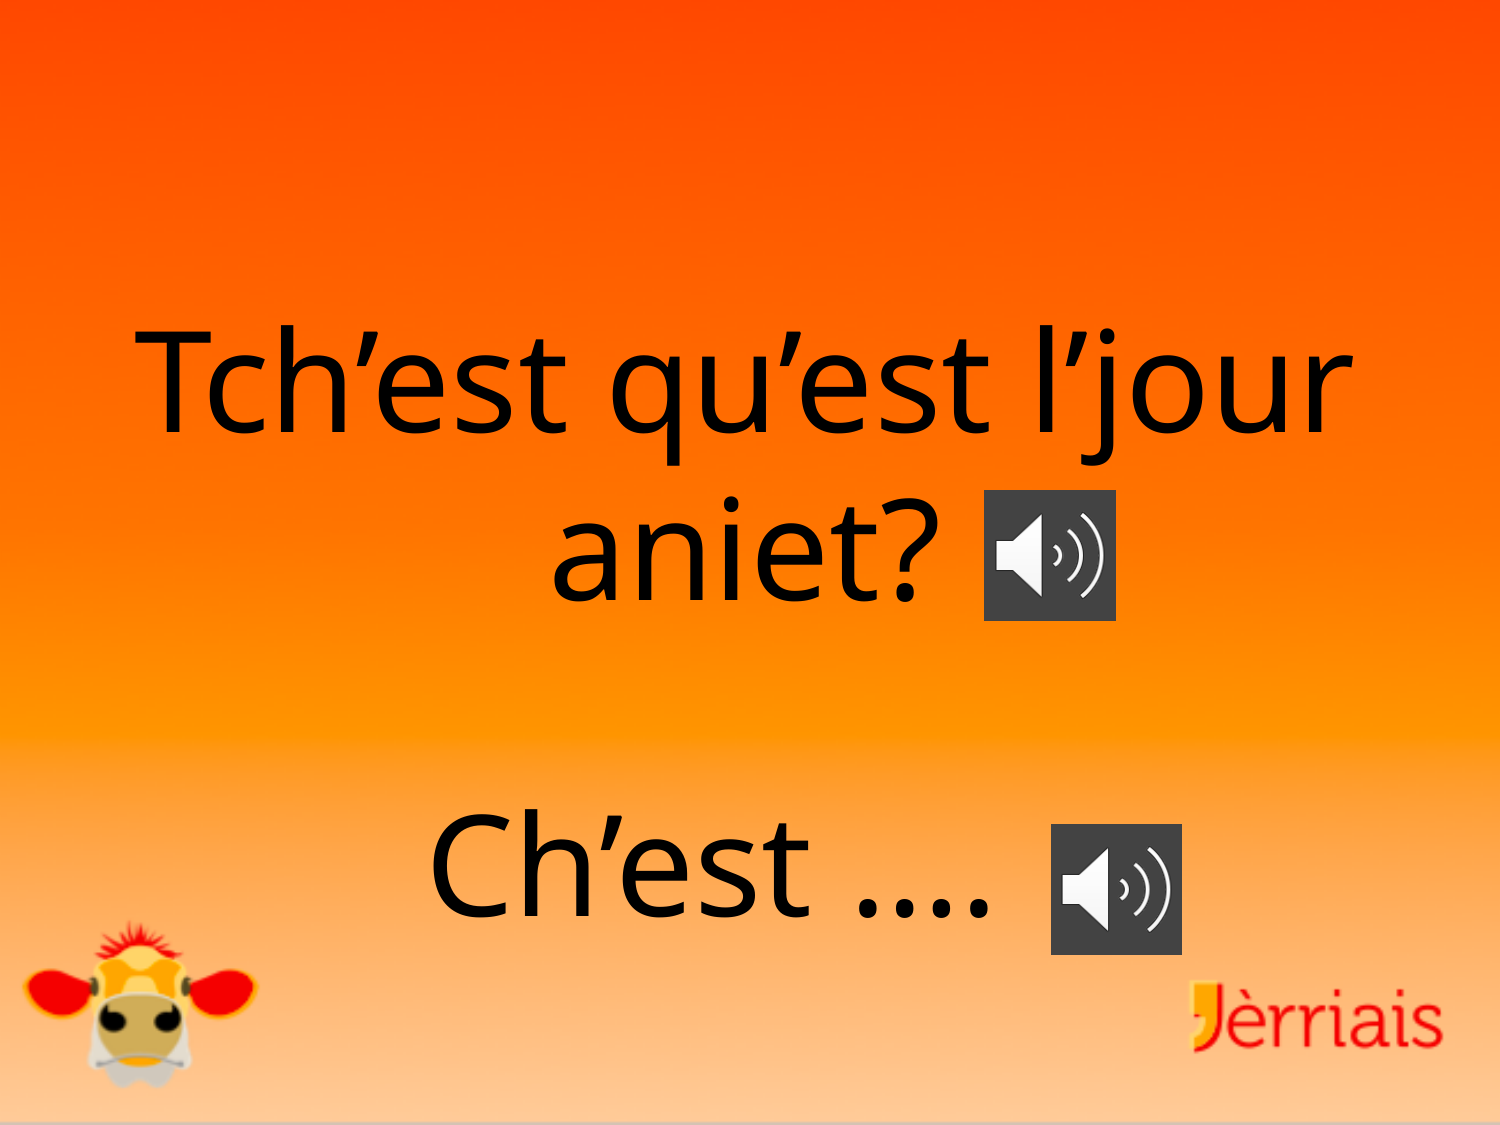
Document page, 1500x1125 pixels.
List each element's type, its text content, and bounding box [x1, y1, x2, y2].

picture [0, 0, 1500, 1125]
title Tch’est qu’est l’jour aniet? [48, 221, 1442, 699]
text_box Ch’est …. [15, 622, 1408, 1100]
